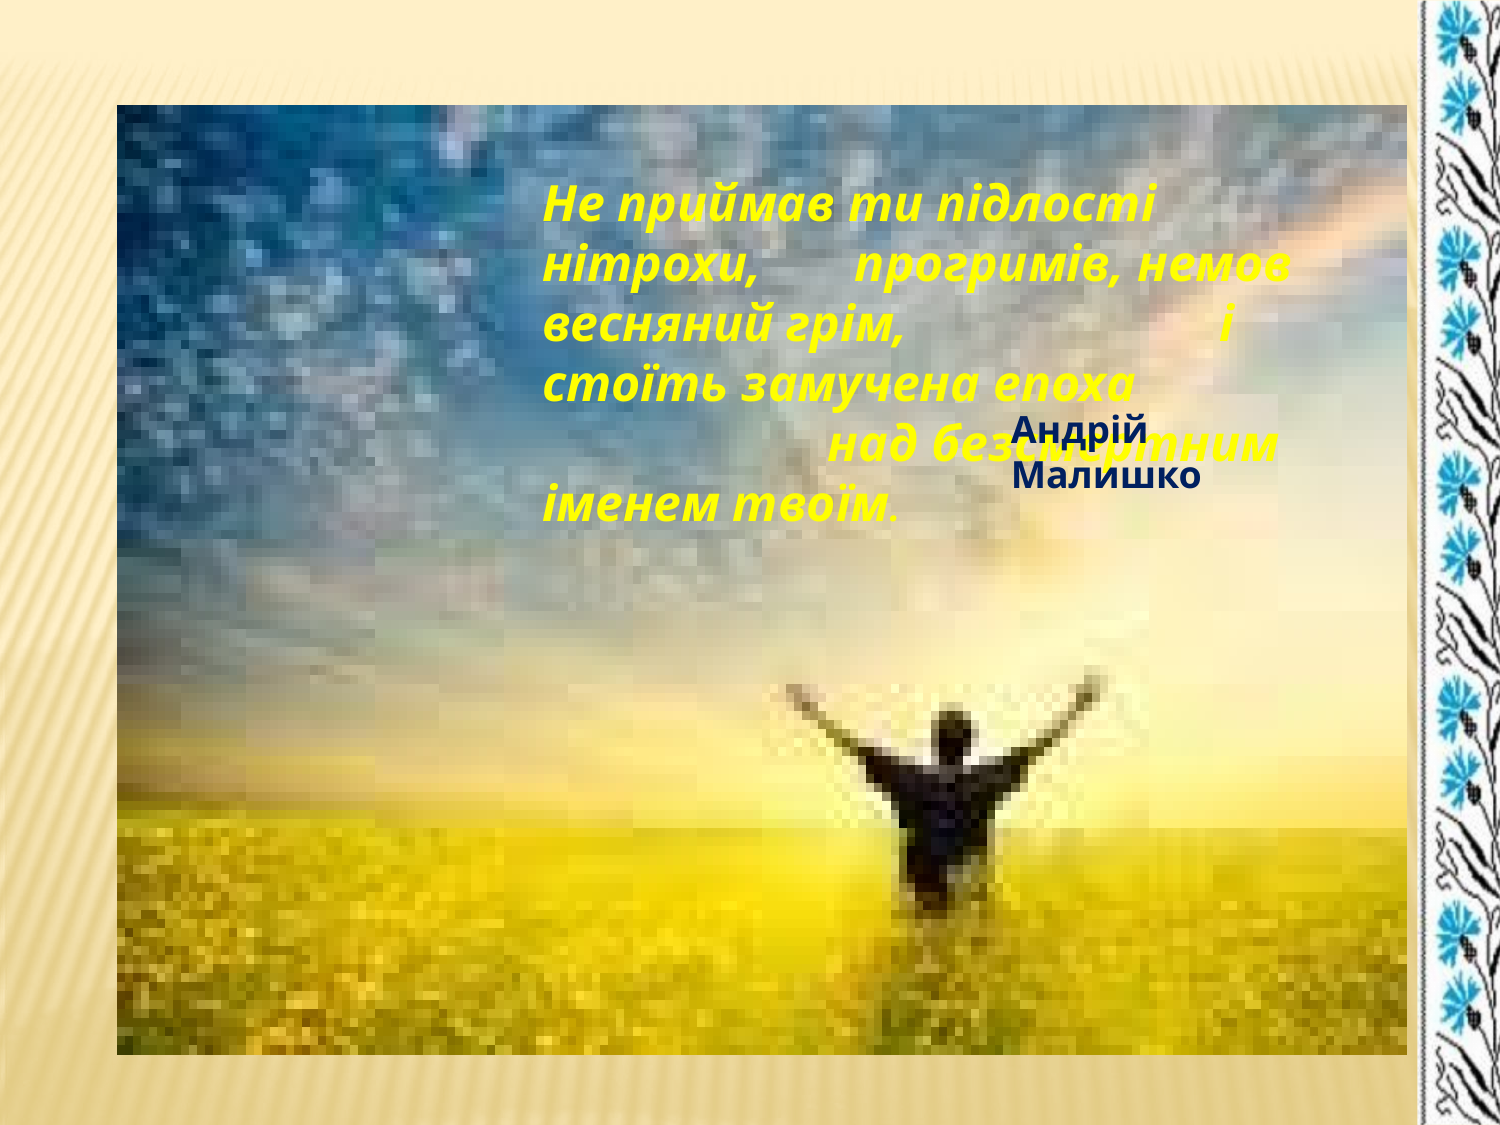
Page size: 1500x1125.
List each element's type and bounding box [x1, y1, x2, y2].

picture [1418, 631, 1500, 1124]
picture [116, 2, 1500, 1055]
